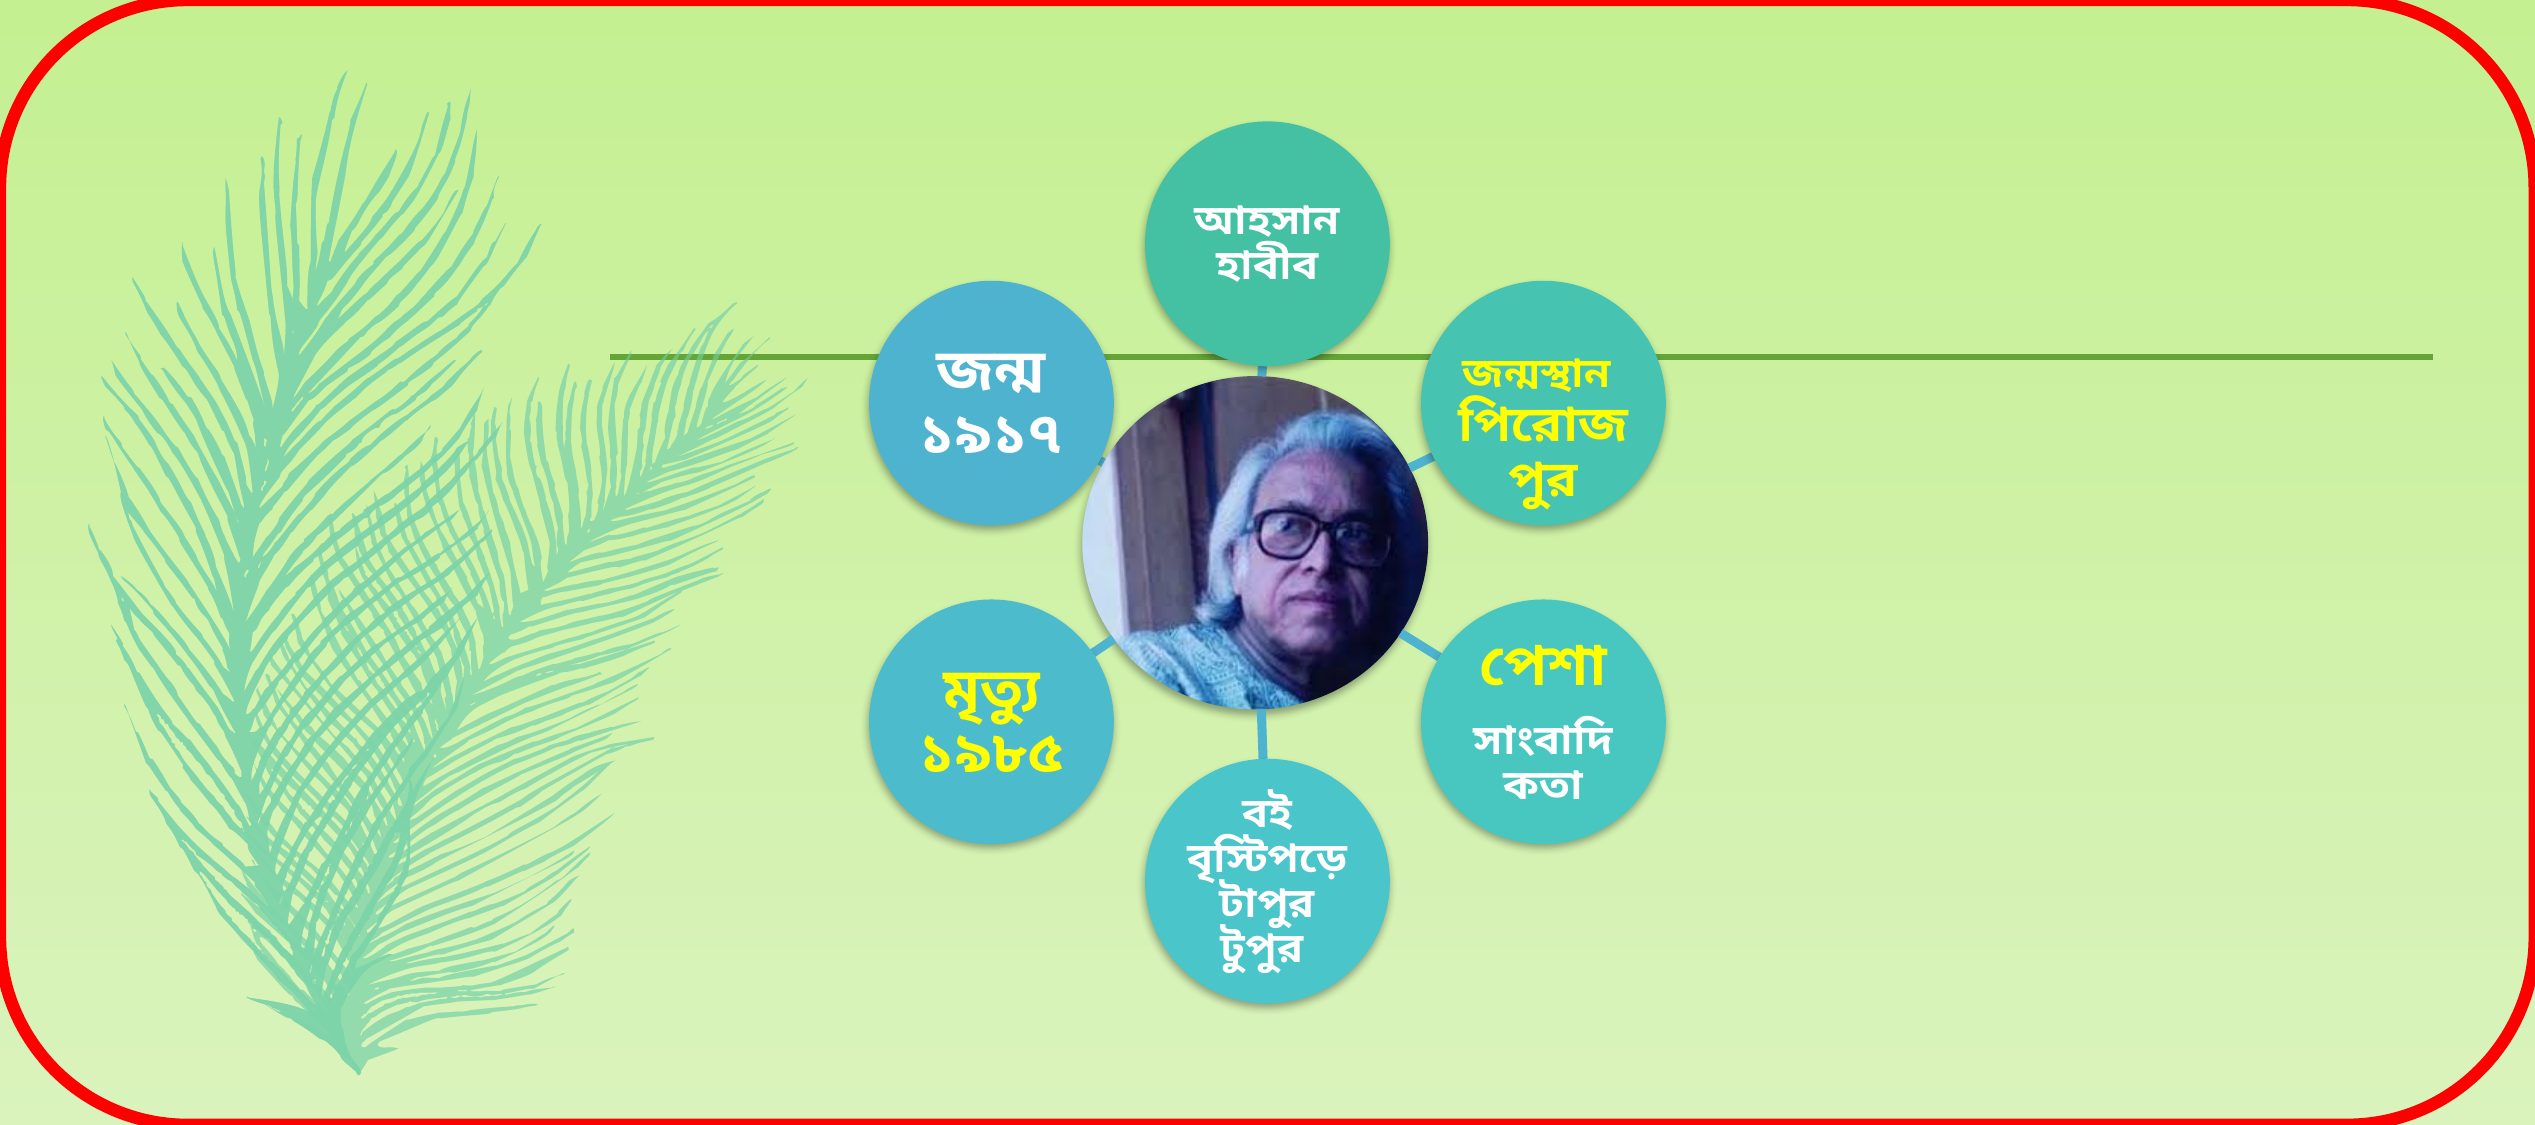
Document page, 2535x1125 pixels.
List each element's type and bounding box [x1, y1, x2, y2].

text_box [421, 117, 2113, 1008]
text_box [0, 0, 2535, 1125]
